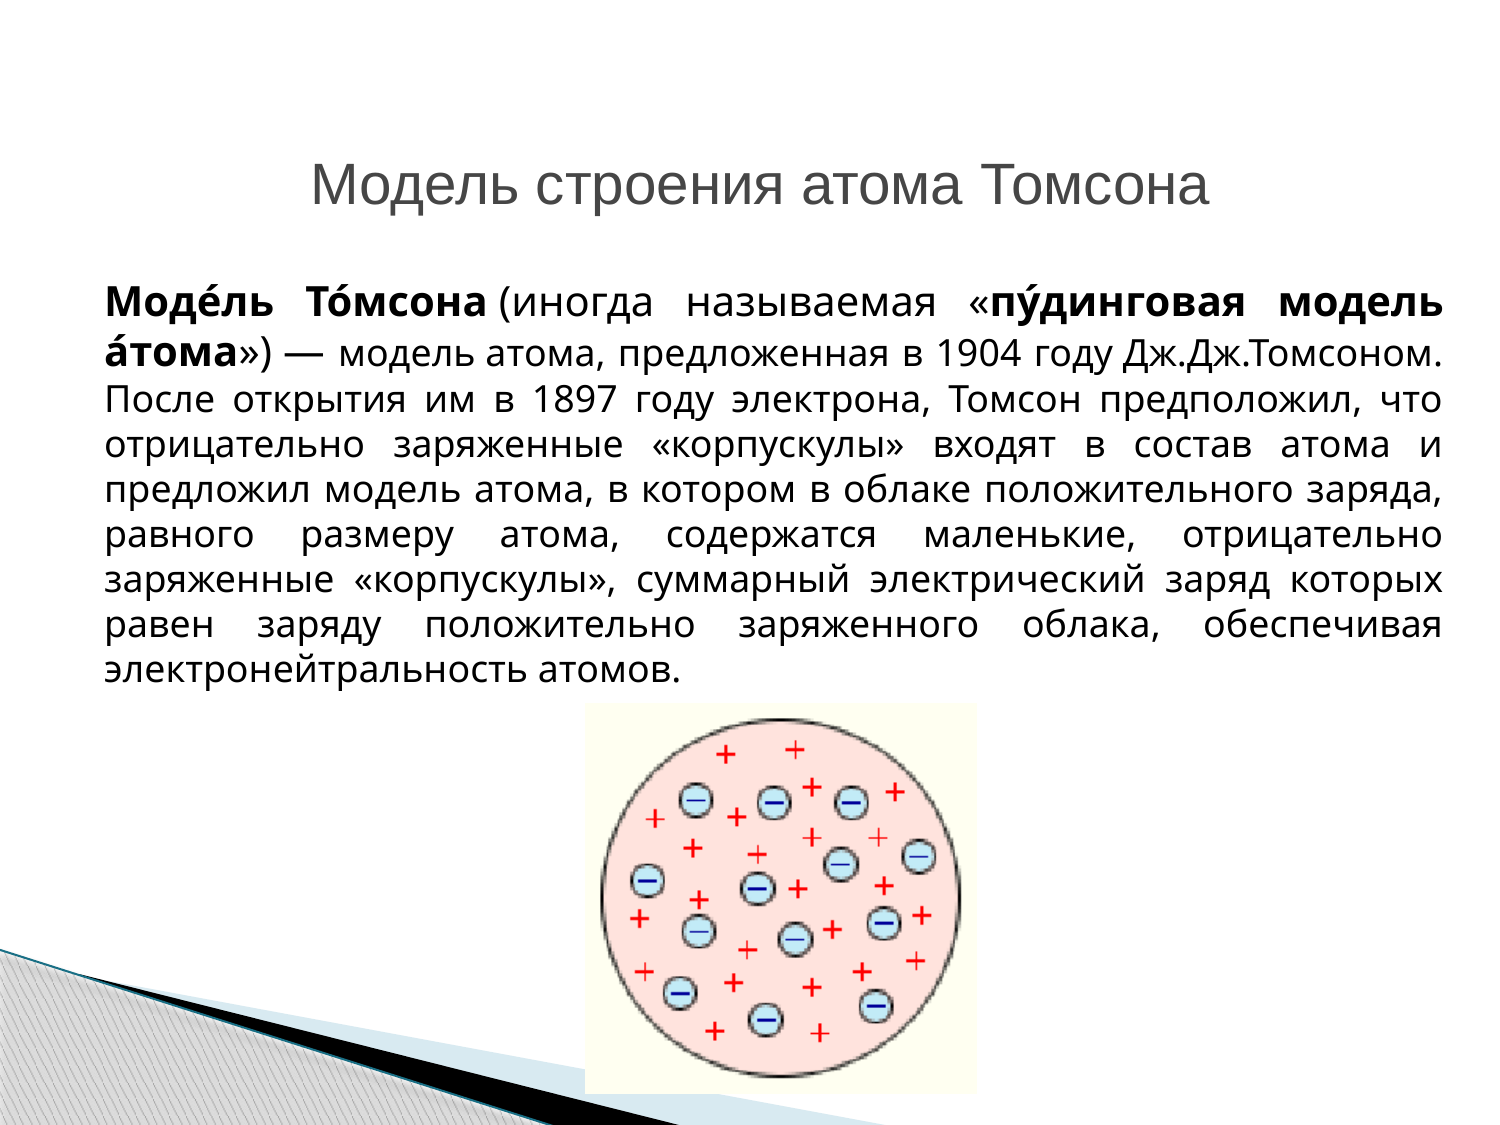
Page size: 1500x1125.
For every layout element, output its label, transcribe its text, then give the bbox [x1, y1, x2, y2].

picture [585, 702, 977, 1094]
title Модель строения атома Томсона [82, 105, 1407, 258]
list Моде́ль То́мсона (иногда называемая «пу́динговая модель а́тома») — модель атома, предложенная в 1904 году Дж.Дж.Томсоном. После открытия им в 1897 году электрона, Томсон предположил, что отрицательно заряженные «корпускулы» входят в состав атома и предложил модель атома, в котором в облаке положительного заряда, равного размеру атома, содержатся маленькие, отрицательно заряженные «корпускулы», суммарный электрический заряд которых равен заряду положительно заряженного облака, обеспечивая электронейтральность атомов. [29, 267, 1459, 681]
